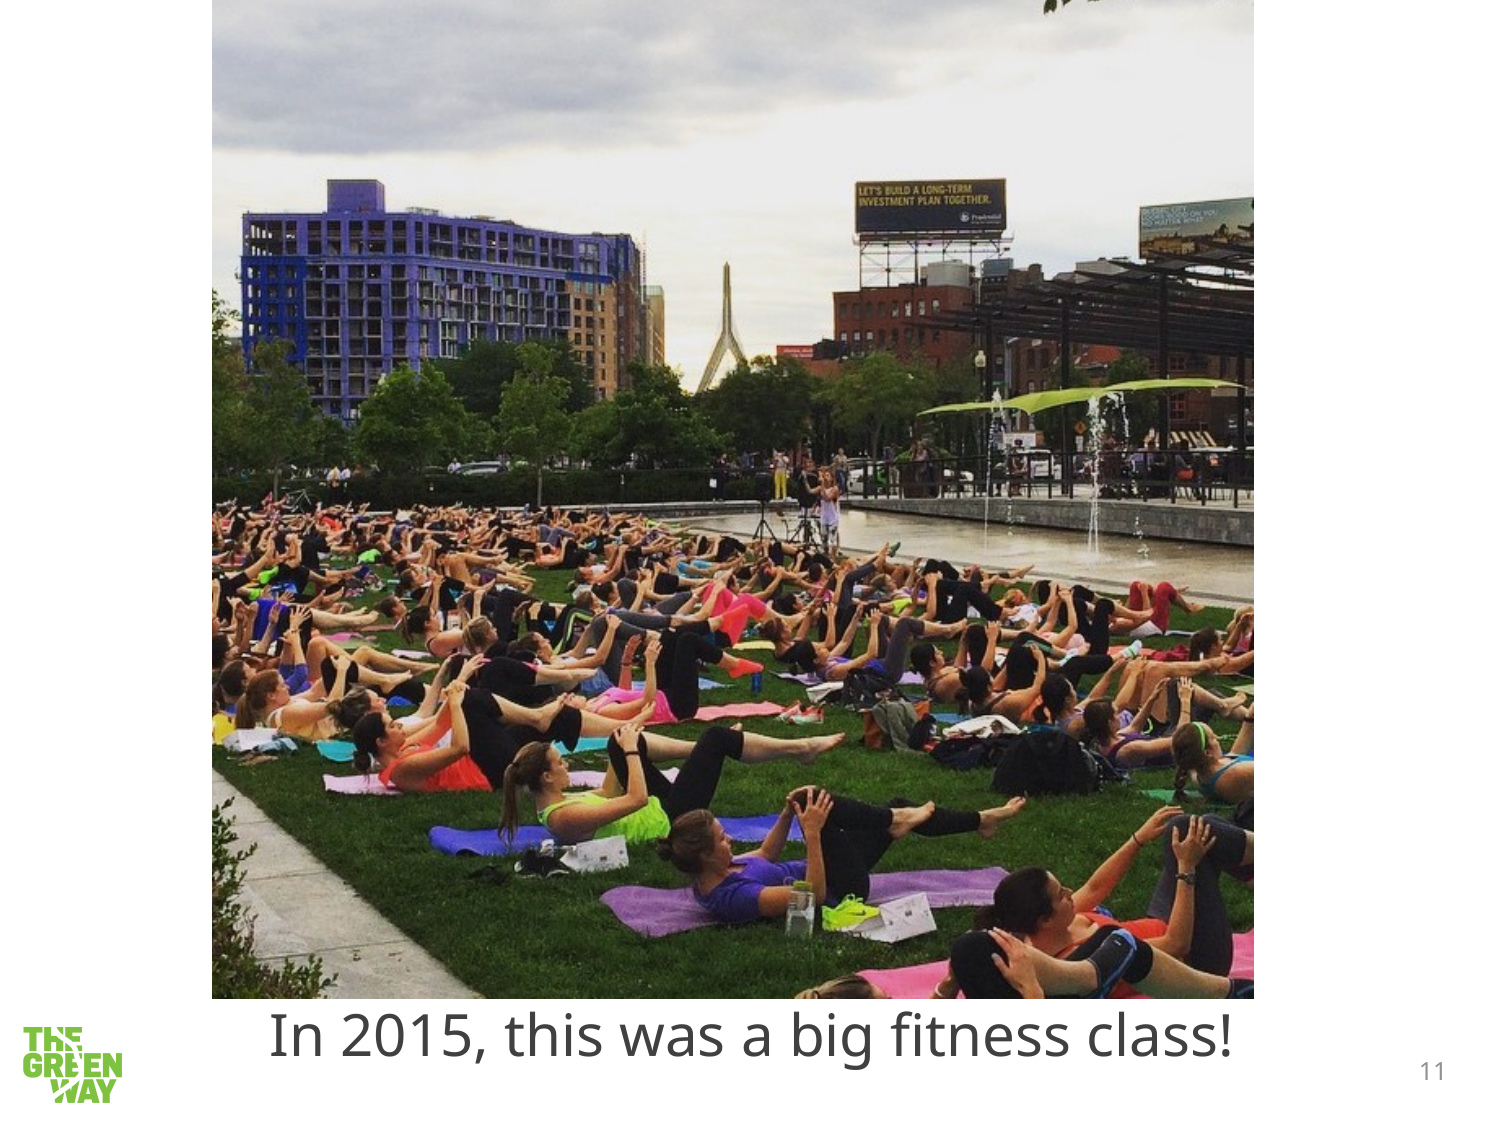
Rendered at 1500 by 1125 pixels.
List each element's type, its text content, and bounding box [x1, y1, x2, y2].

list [212, 0, 1254, 1000]
slide_number 11 [1112, 1042, 1463, 1103]
picture [23, 1027, 122, 1103]
title In 2015, this was a big fitness class! [50, 1004, 1485, 1093]
